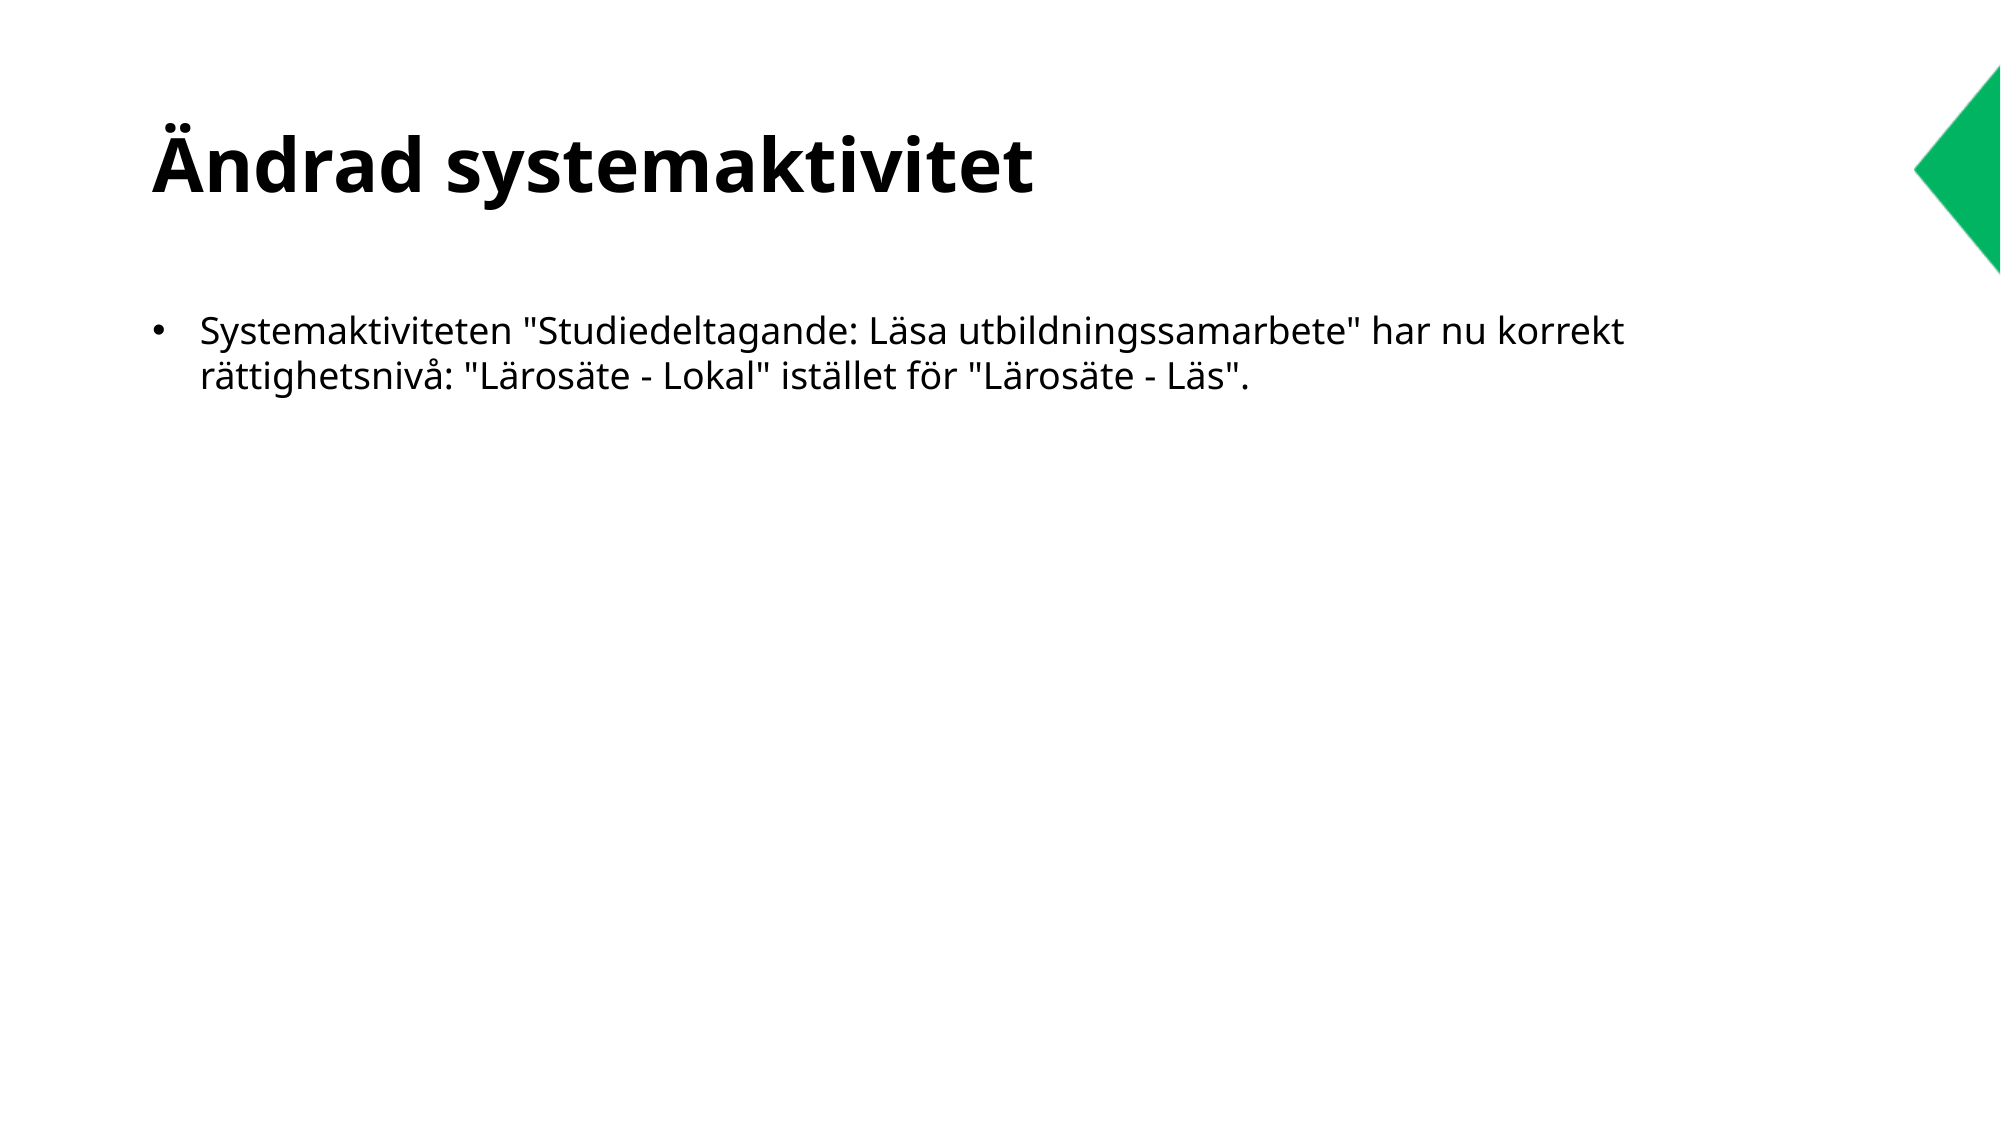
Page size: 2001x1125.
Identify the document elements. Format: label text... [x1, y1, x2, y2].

title Ändrad systemaktivitet [137, 59, 1863, 278]
list Systemaktiviteten "Studiedeltagande: Läsa utbildningssamarbete" har nu korrekt rättighetsnivå: "Lärosäte - Lokal" istället för "Lärosäte - Läs". [137, 299, 1863, 1014]
